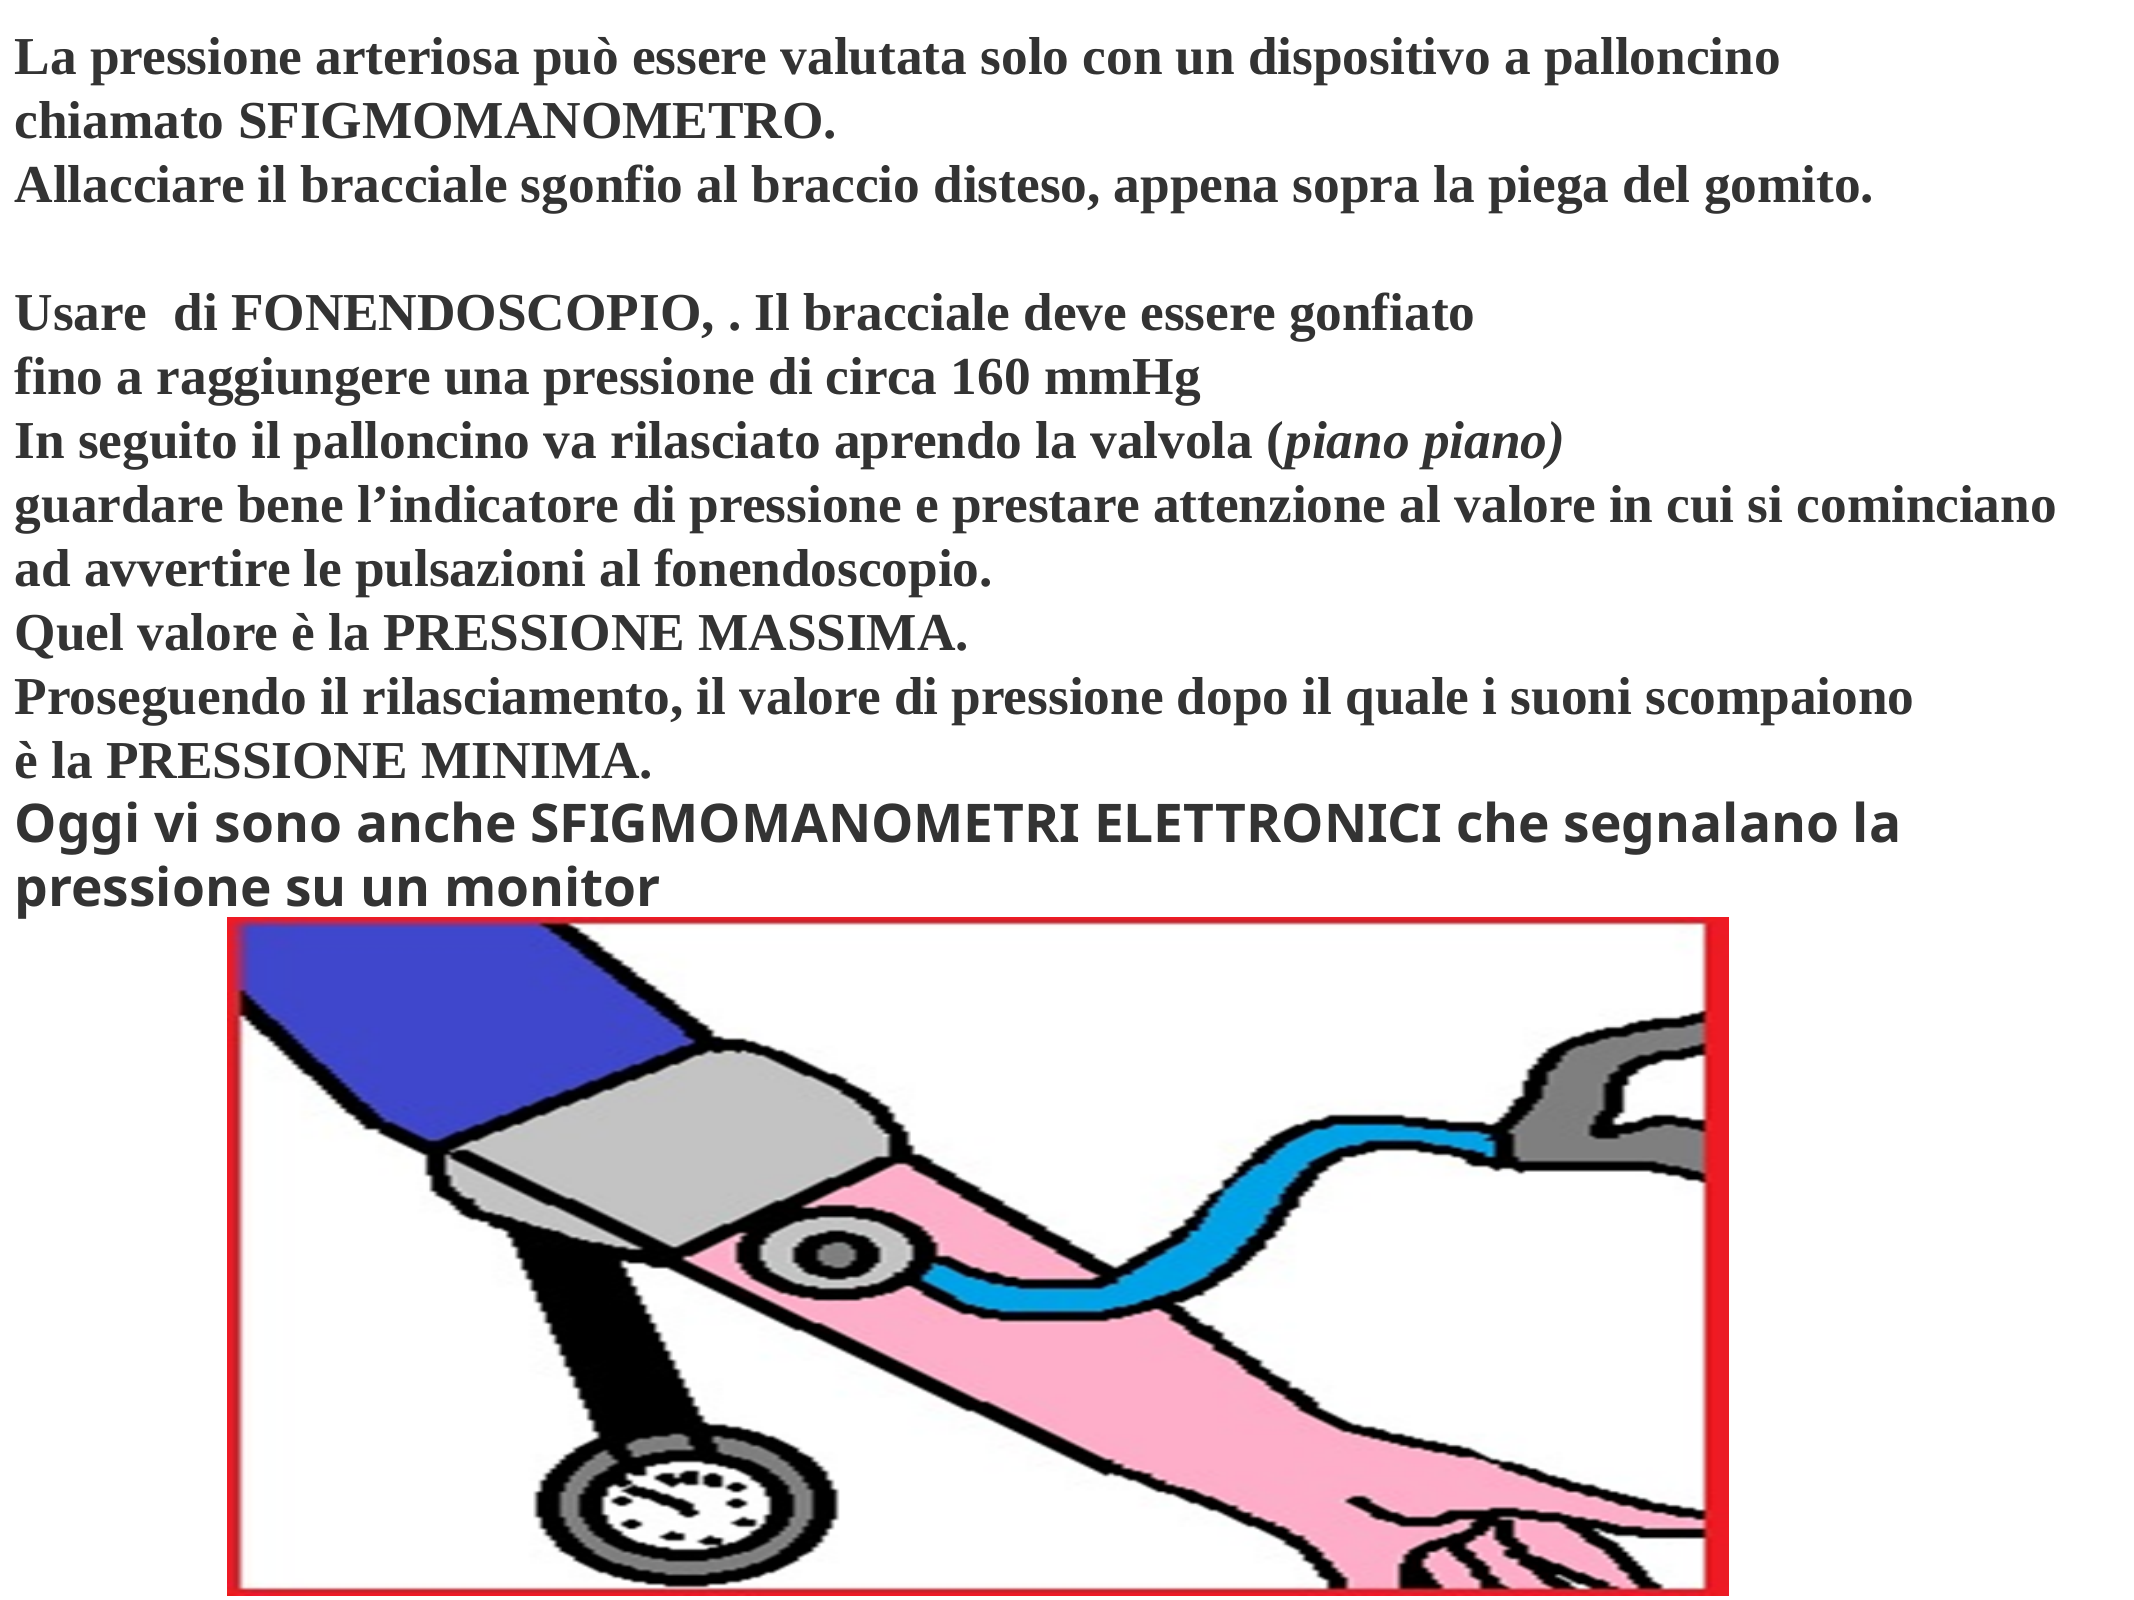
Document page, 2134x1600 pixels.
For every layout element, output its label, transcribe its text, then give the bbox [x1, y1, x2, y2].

text_box B) PRESSIONE ARTERIOSA La pressione arteriosa può essere valutata solo con un dispositivo a palloncino chiamato SFIGMOMANOMETRO. Allacciare il bracciale sgonfio al braccio disteso, appena sopra la piega del gomito. Usare di FONENDOSCOPIO, . Il bracciale deve essere gonfiato fino a raggiungere una pressione di circa 160 mmHg In seguito il palloncino va rilasciato aprendo la valvola (piano piano) guardare bene l’indicatore di pressione e prestare attenzione al valore in cui si cominciano ad avvertire le pulsazioni al fonendoscopio. Quel valore è la PRESSIONE MASSIMA. Proseguendo il rilasciamento, il valore di pressione dopo il quale i suoni scompaiono è la PRESSIONE MINIMA. Oggi vi sono anche SFIGMOMANOMETRI ELETTRONICI che segnalano la pressione su un monitor [0, 0, 2130, 1095]
picture [227, 917, 1729, 1597]
